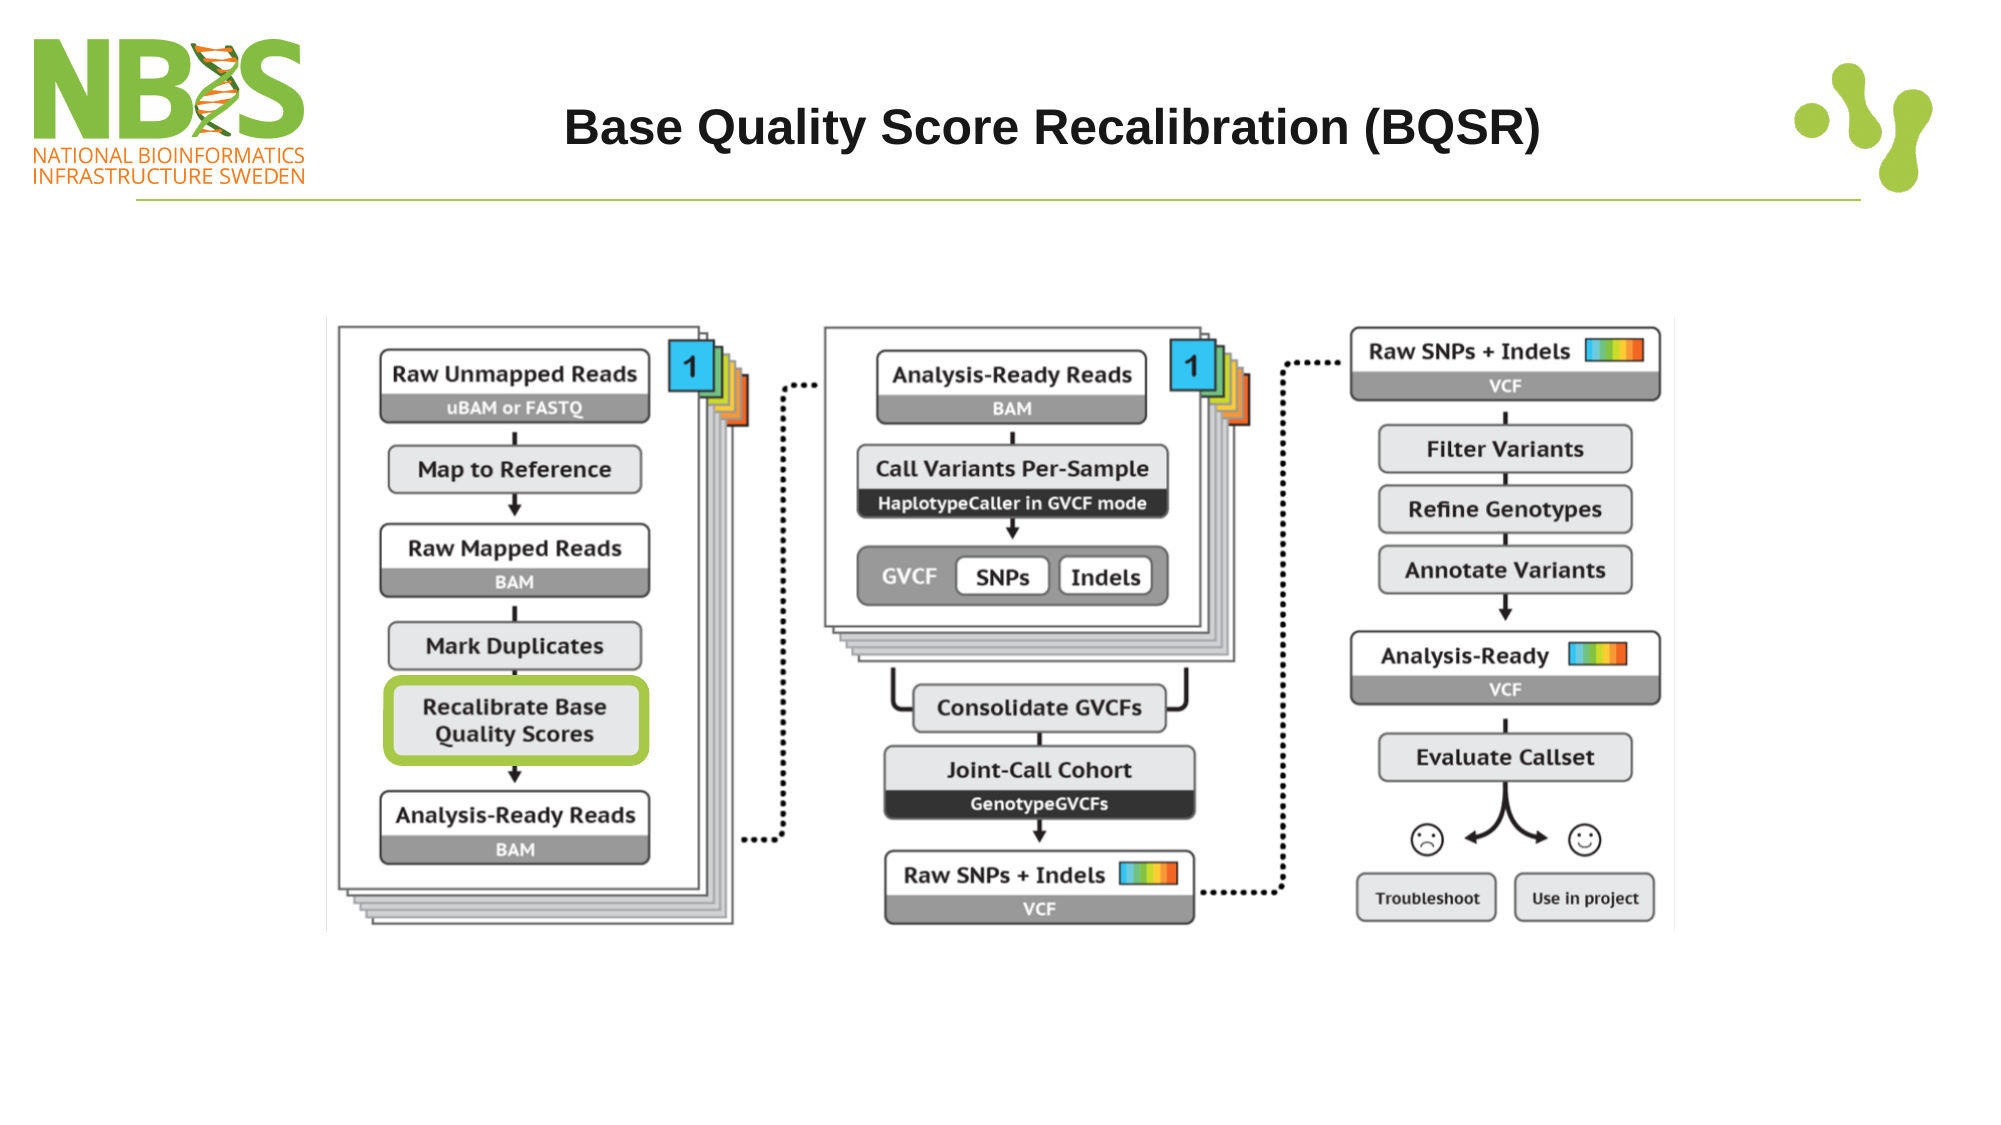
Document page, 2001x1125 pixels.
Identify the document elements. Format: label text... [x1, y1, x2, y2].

picture [249, 314, 1750, 932]
picture [1790, 59, 1935, 196]
picture [34, 39, 304, 184]
title Base Quality Score Recalibration (BQSR) [404, 59, 1703, 197]
